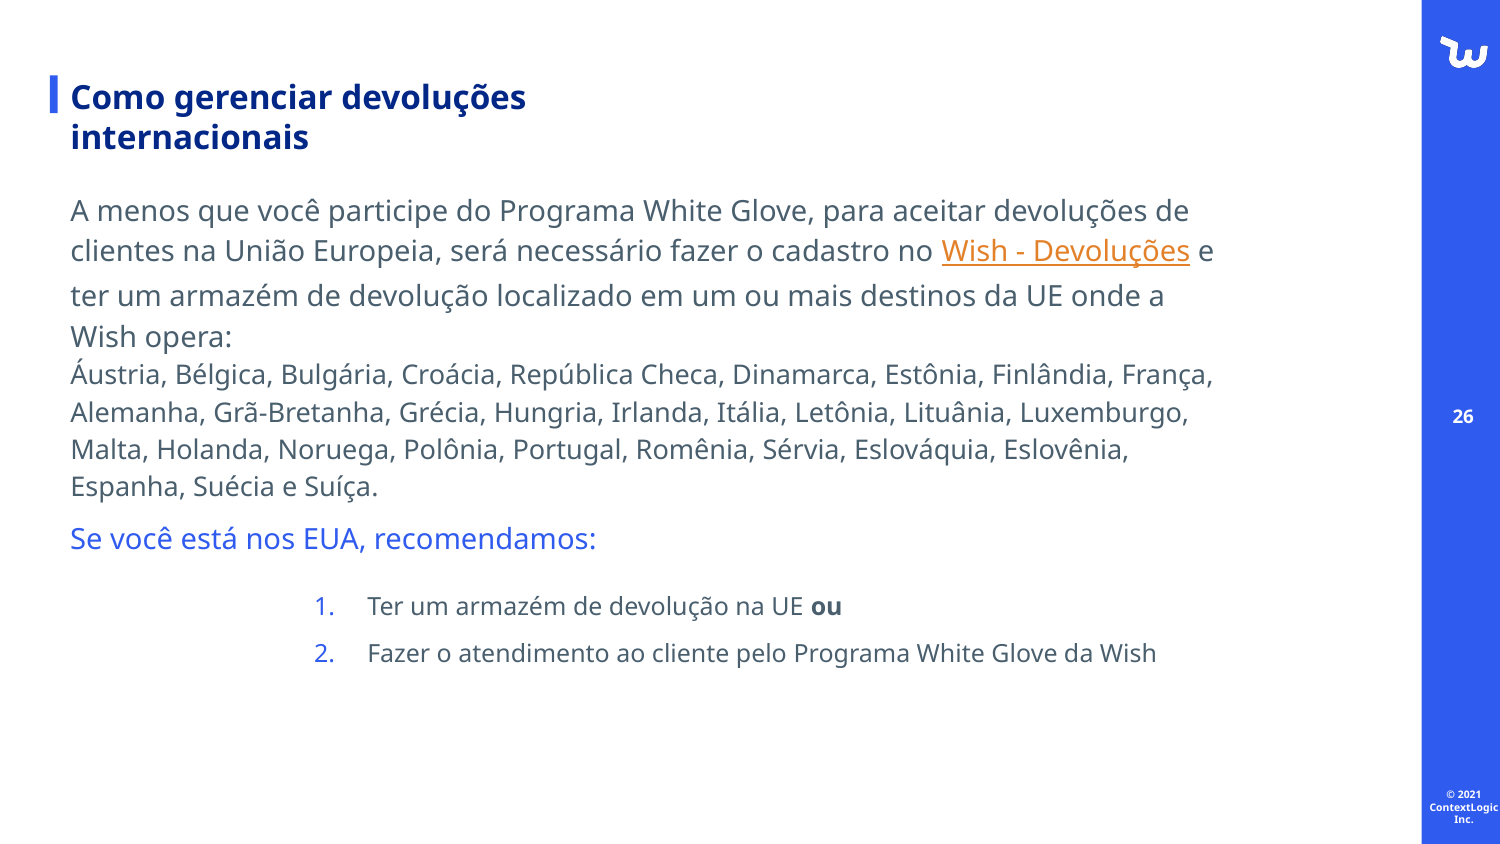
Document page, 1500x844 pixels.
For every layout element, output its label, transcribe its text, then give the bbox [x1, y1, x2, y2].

picture [1440, 36, 1488, 68]
text_box Se você está nos EUA, recomendamos: [70, 505, 1103, 571]
title Como gerenciar devoluções internacionais [70, 68, 715, 120]
text_box A menos que você participe do Programa White Glove, para aceitar devoluções de clientes na União Europeia, será necessário fazer o cadastro no Wish - Devoluções e ter um armazém de devolução localizado em um ou mais destinos da UE onde a Wish opera: Áustria, Bélgica, Bulgária, Croácia, República Checa, Dinamarca, Estônia, Finlândia, França, Alemanha, Grã-Bretanha, Grécia, Hungria, Irlanda, Itália, Letônia, Lituânia, Luxemburgo, Malta, Holanda, Noruega, Polônia, Portugal, Romênia, Sérvia, Eslováquia, Eslovênia, Espanha, Suécia e Suíça. [70, 186, 1236, 321]
text_box Ter um armazém de devolução na UE ou Fazer o atendimento ao cliente pelo Programa White Glove da Wish [277, 571, 1211, 683]
